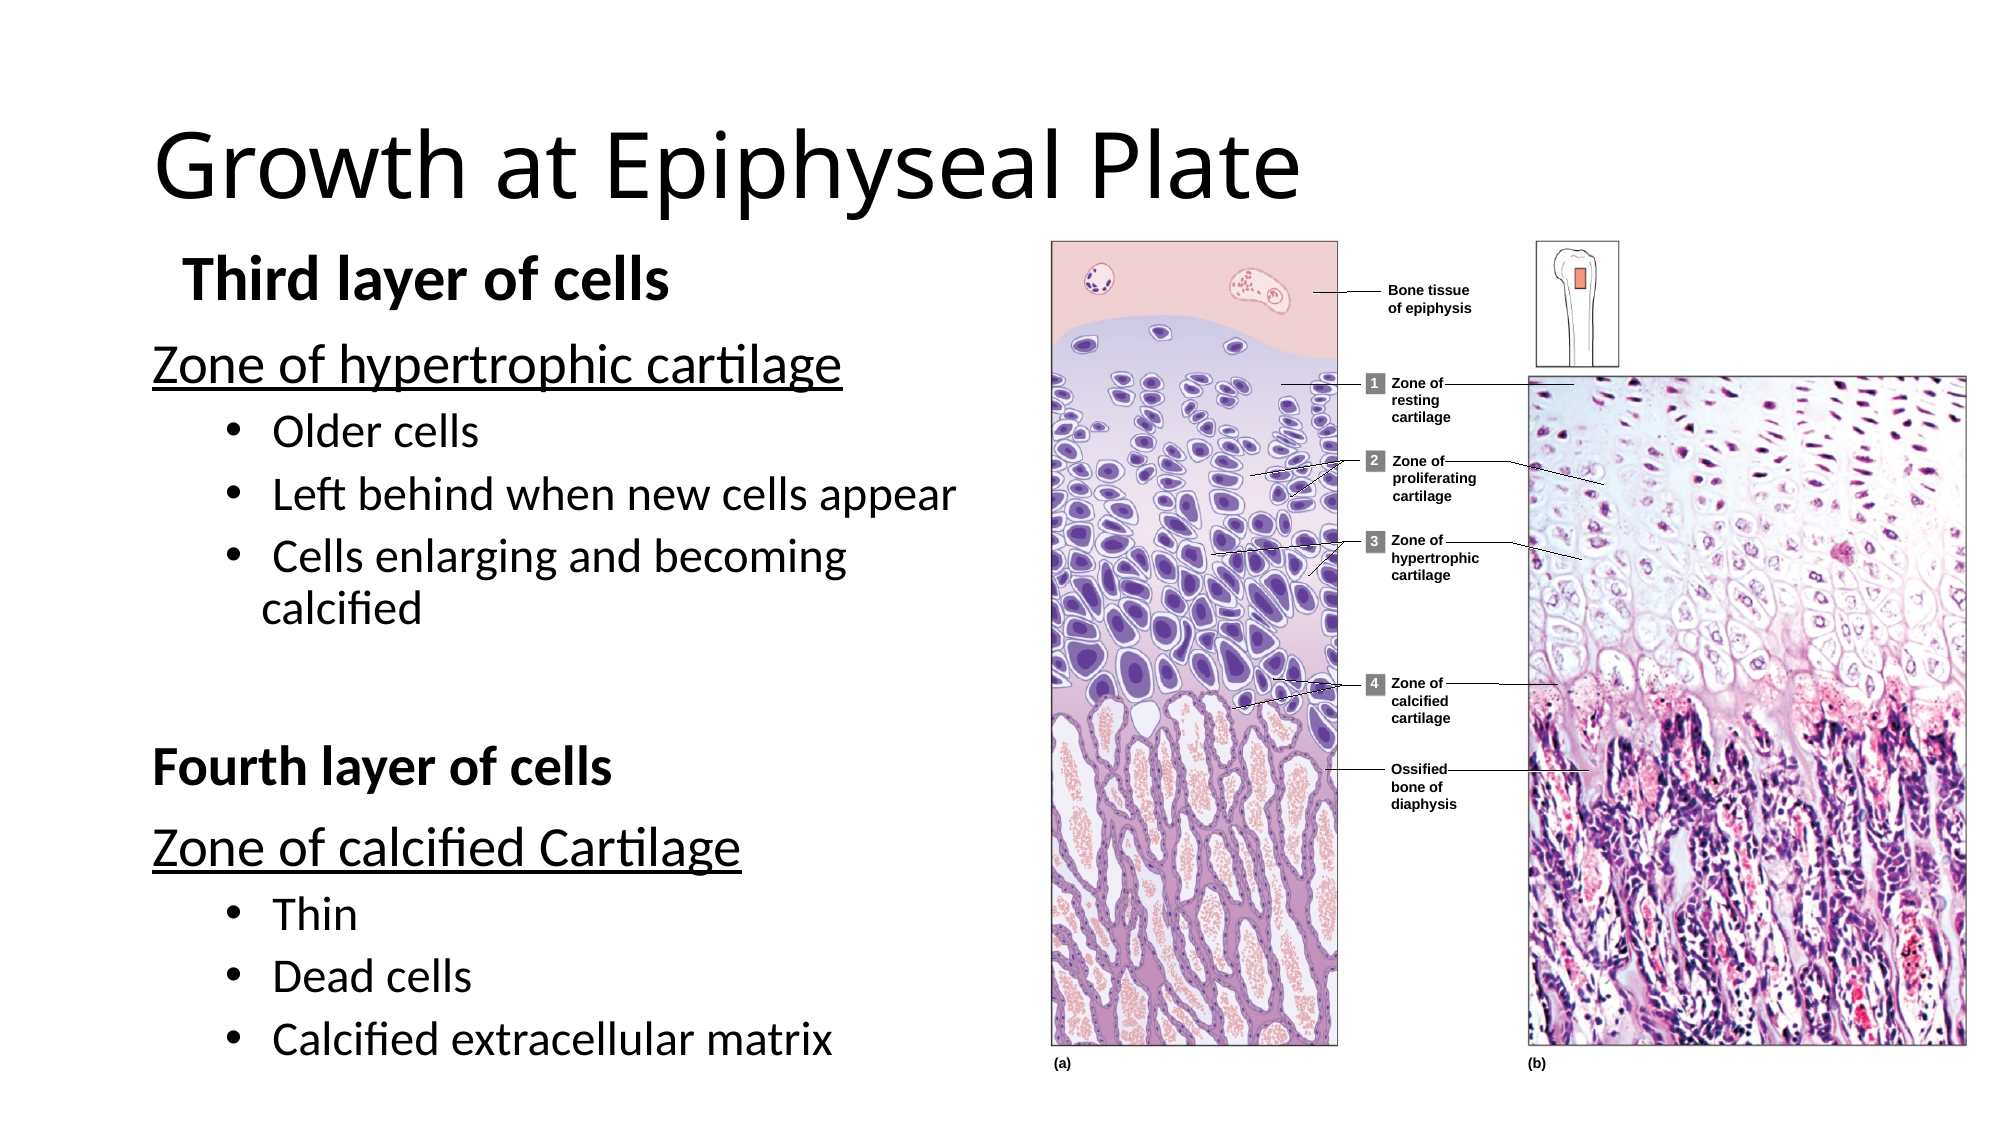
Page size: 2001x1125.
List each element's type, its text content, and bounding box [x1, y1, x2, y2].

title Growth at Epiphyseal Plate [137, 59, 1863, 278]
list Third layer of cells Zone of hypertrophic cartilage Older cells Left behind when new cells appear Cells enlarging and becoming calcified Fourth layer of cells Zone of calcified Cartilage Thin Dead cells Calcified extracellular matrix [137, 237, 1027, 1075]
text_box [1048, 237, 1969, 1075]
